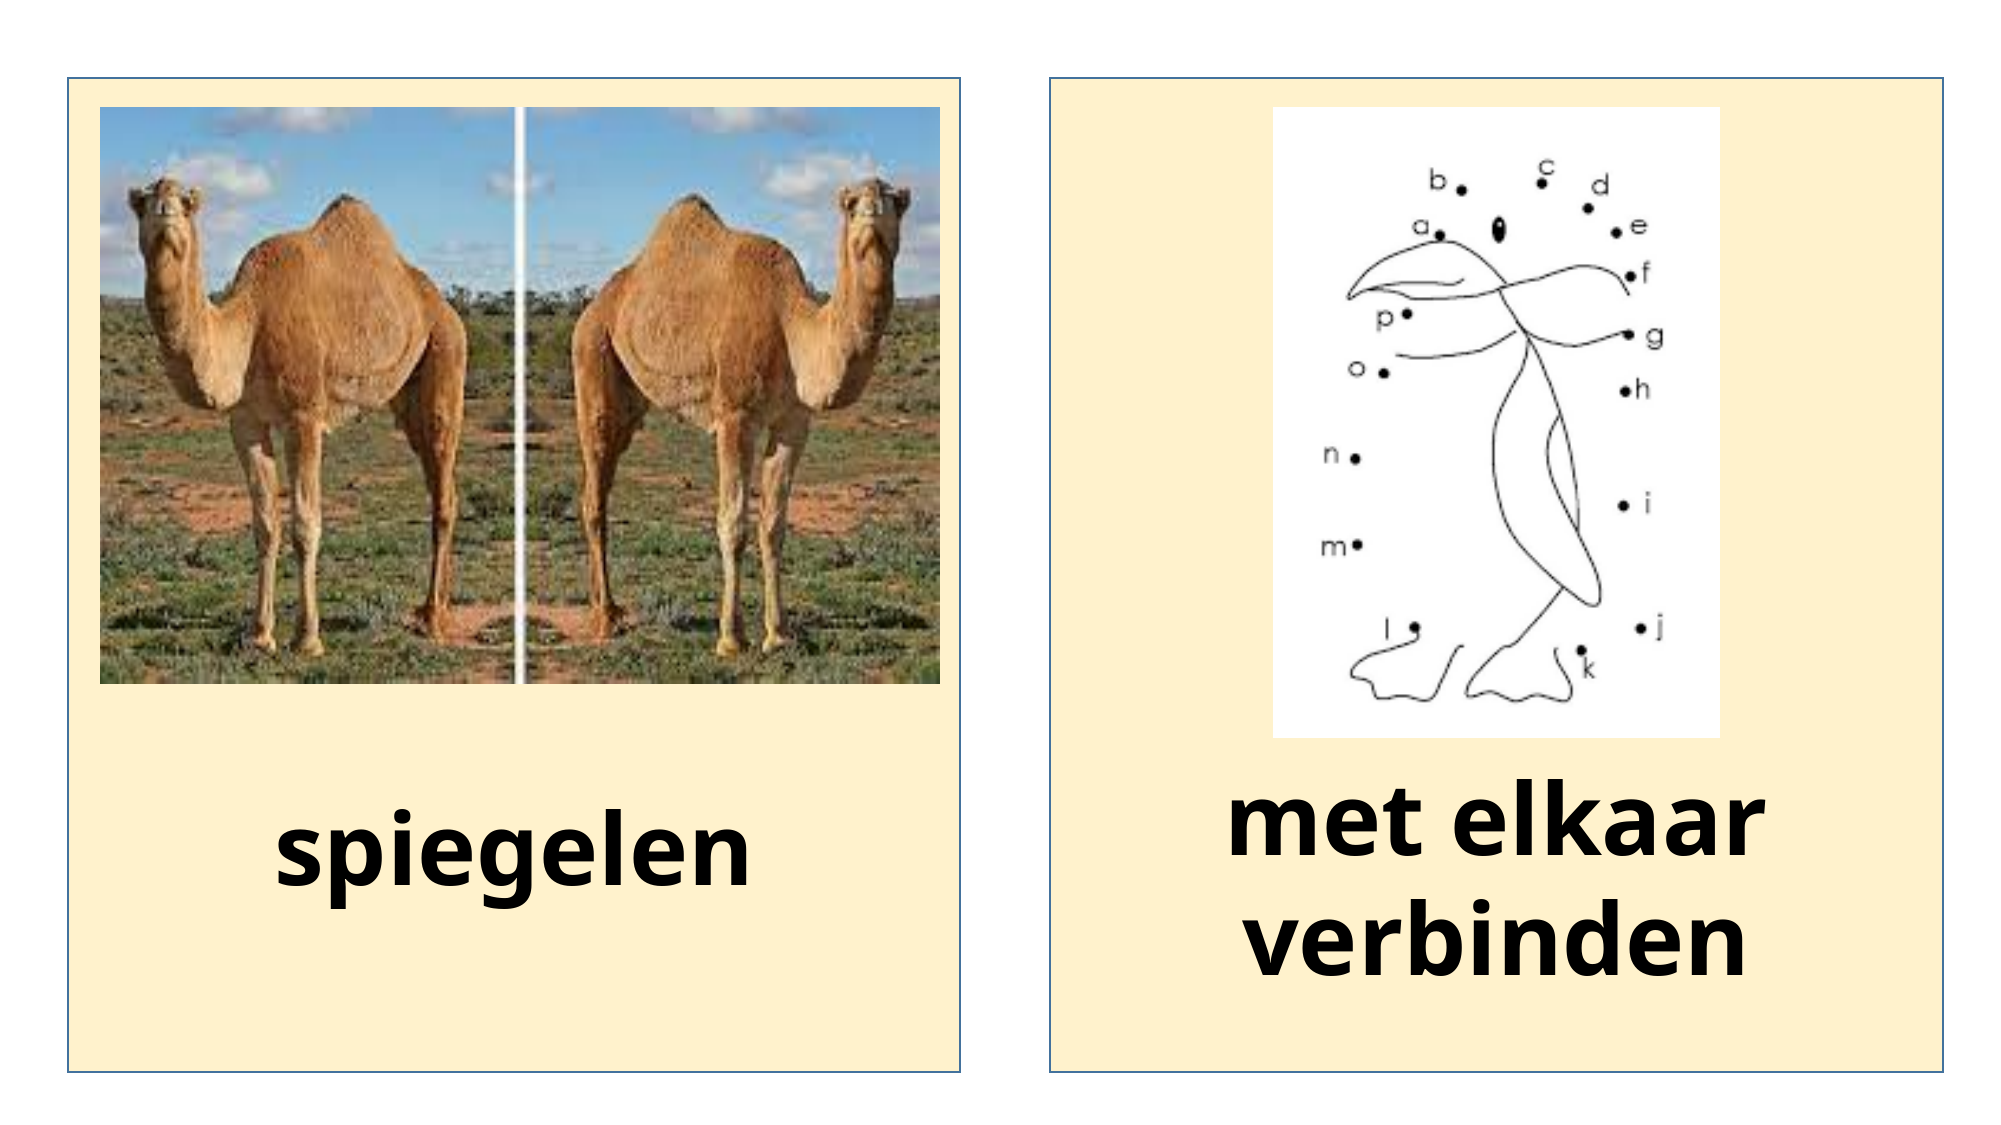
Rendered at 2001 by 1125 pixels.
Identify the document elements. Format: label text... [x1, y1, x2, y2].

picture [1273, 107, 1720, 738]
text_box spiegelen [67, 77, 961, 1073]
picture [100, 107, 940, 684]
text_box met elkaar verbinden [1049, 77, 1944, 1073]
